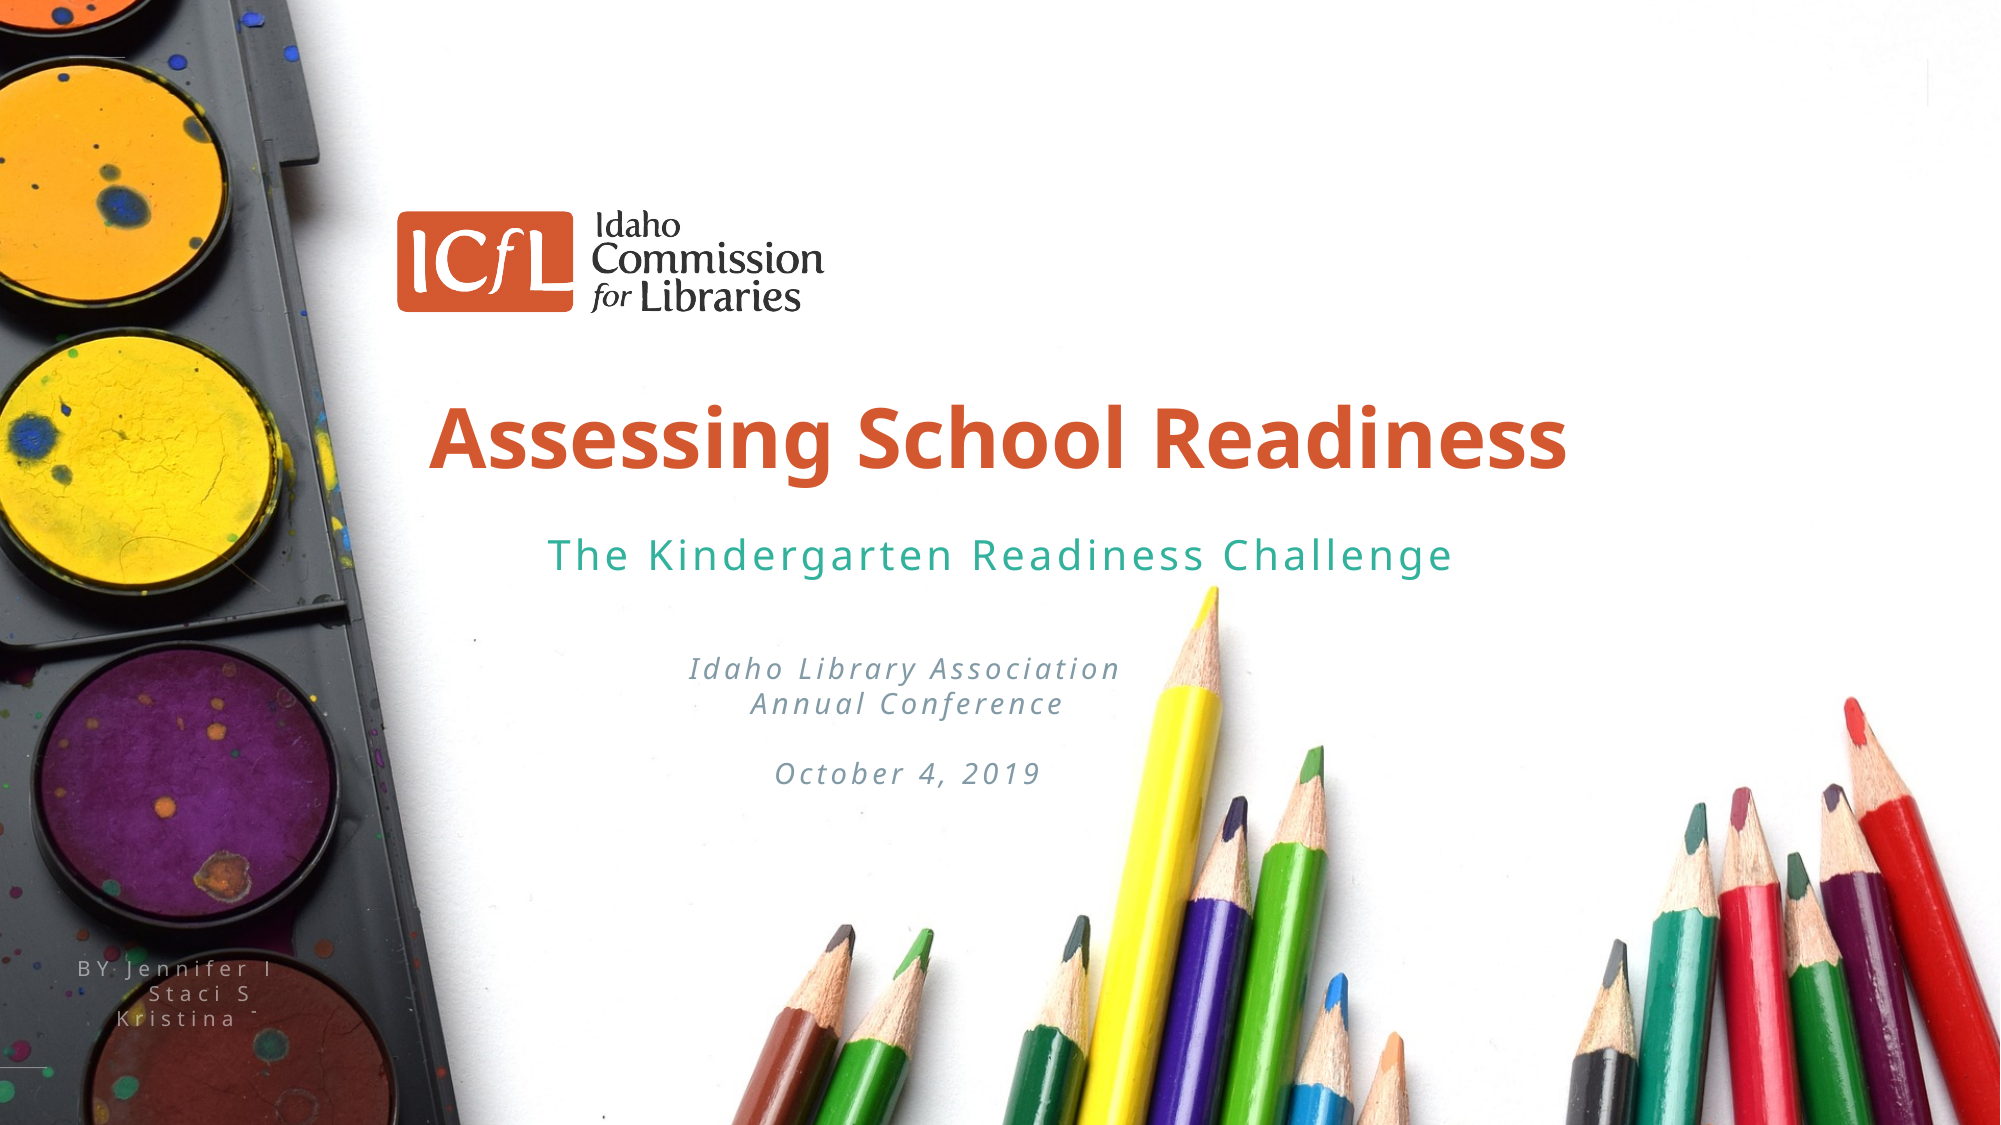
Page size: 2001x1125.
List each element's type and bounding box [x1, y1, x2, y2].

picture [0, 0, 2000, 1125]
text_box [0, 948, 398, 1068]
